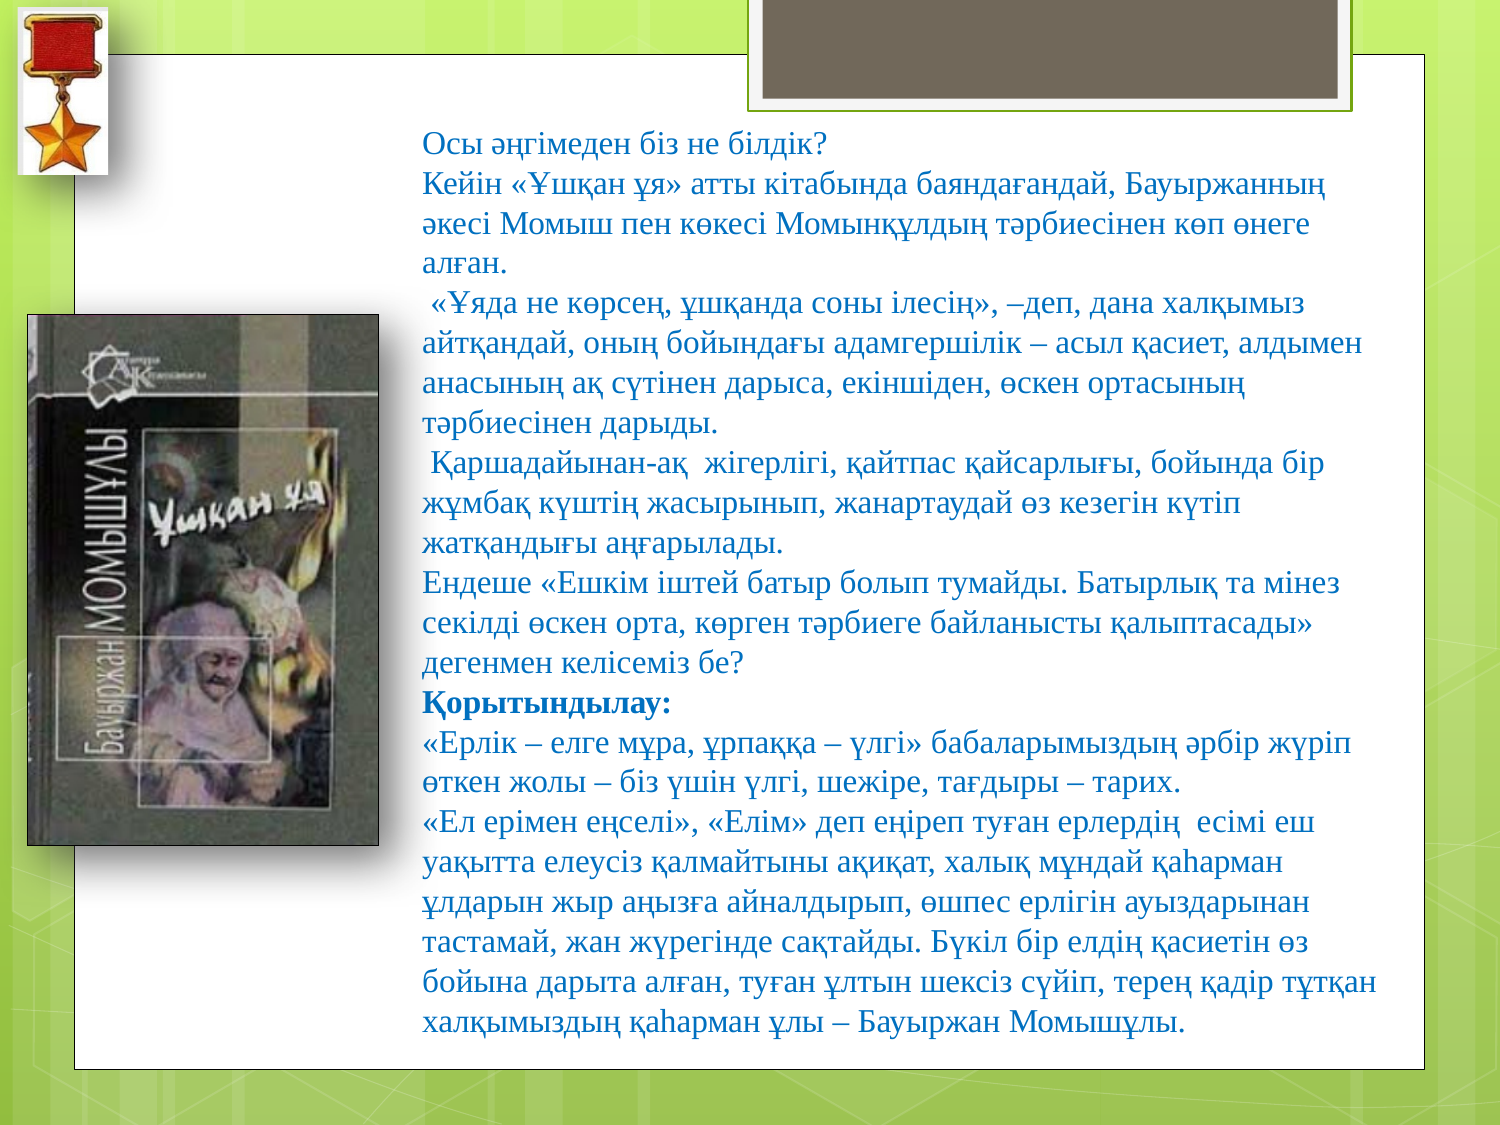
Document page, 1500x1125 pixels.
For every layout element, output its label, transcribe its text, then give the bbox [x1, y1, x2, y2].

text_box Осы әңгімеден біз не білдік? Кейін «Ұшқан ұя» атты кітабында баяндағандай, Бауыржанның әкесі Момыш пен көкесі Момынқұлдың тәрбиесінен көп өнеге алған. «Ұяда не көрсең, ұшқанда соны ілесің», –деп, дана халқымыз айтқандай, оның бойындағы адамгершілік – асыл қасиет, алдымен анасының ақ сүтінен дарыса, екіншіден, өскен ортасының тәрбиесінен дарыды. Қаршадайынан-ақ жігерлігі, қайтпас қайсарлығы, бойында бір жұмбақ күштің жасырынып, жанартаудай өз кезегін күтіп жатқандығы аңғарылады. Ендеше «Ешкім іштей батыр болып тумайды. Батырлық та мінез секілді өскен орта, көрген тәрбиеге байланысты қалыптасады» дегенмен келісеміз бе? Қорытындылау: «Ерлік – елге мұра, ұрпаққа – үлгі» бабаларымыздың әрбір жүріп өткен жолы – біз үшін үлгі, шежіре, тағдыры – тарих. «Ел ерімен еңселі», «Елім» деп еңіреп туған ерлердің есімі еш уақытта елеусіз қалмайтыны ақиқат, халық мұндай қаһарман ұлдарын жыр аңызға айналдырып, өшпес ерлігін ауыздарынан тастамай, жан жүрегінде сақтайды. Бүкіл бір елдің қасиетін өз бойына дарыта алған, туған ұлтын шексіз сүйіп, терең қадір тұтқан халқымыздың қаһарман ұлы – Бауыржан Момышұлы. [407, 113, 1400, 1125]
picture [27, 314, 380, 847]
picture [17, 6, 109, 175]
